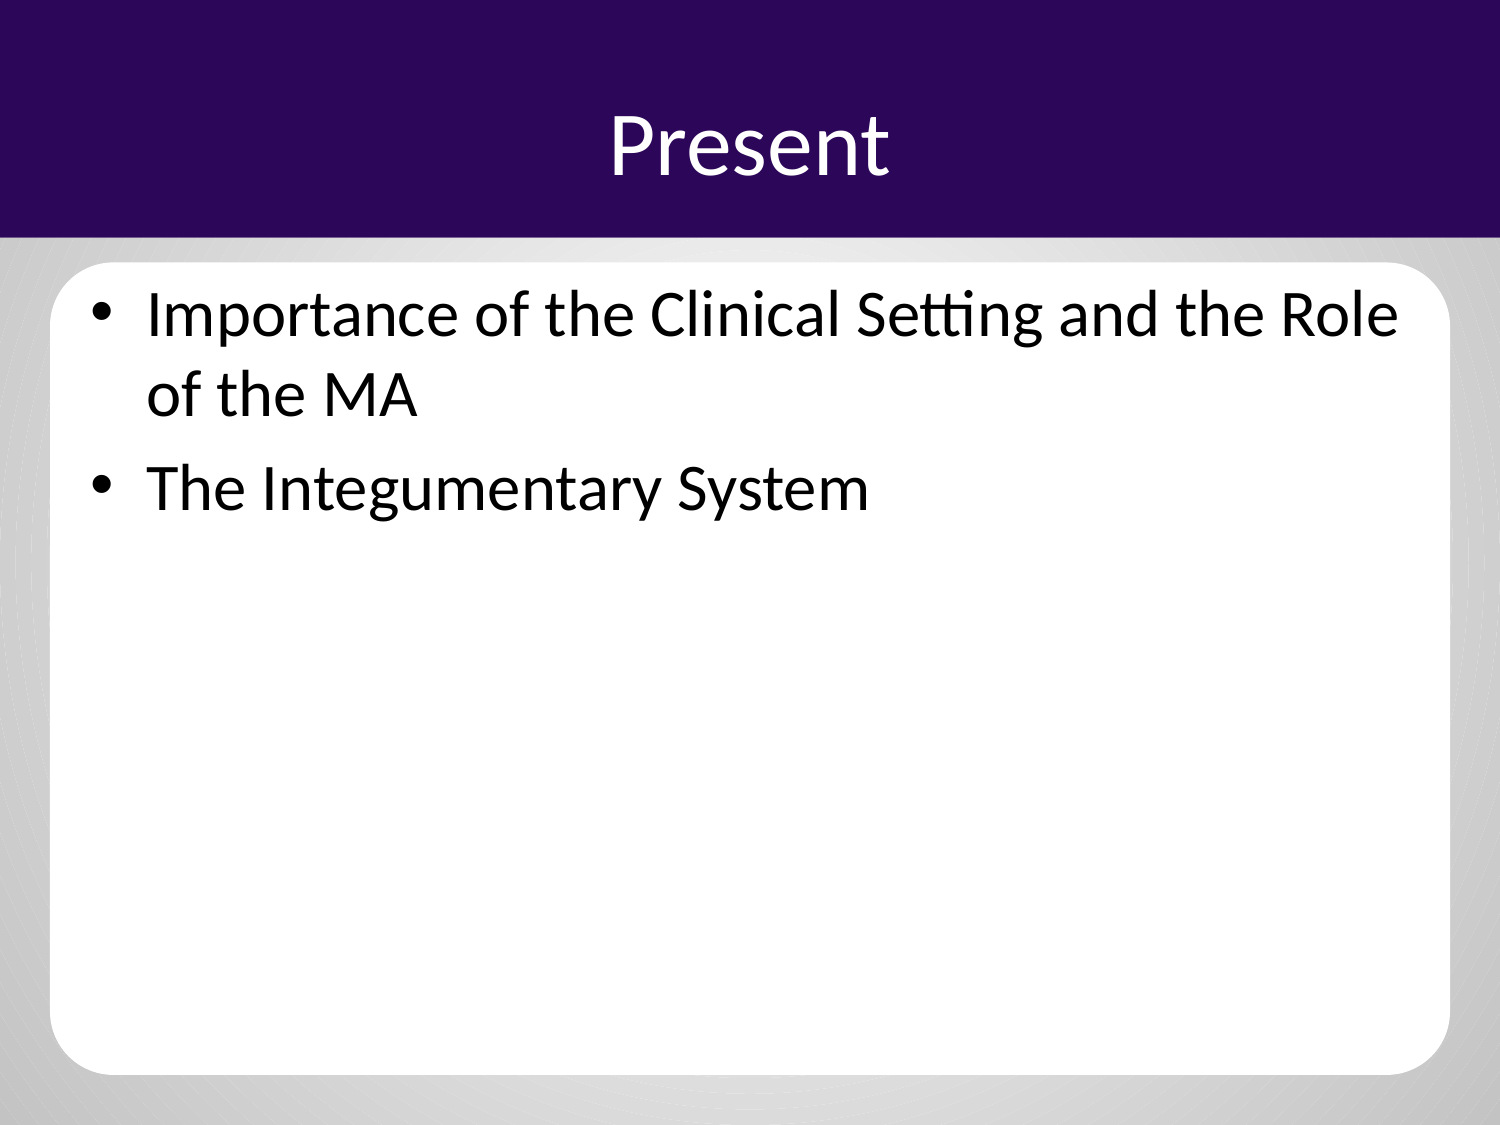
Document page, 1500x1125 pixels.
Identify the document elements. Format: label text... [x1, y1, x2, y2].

title Present [75, 45, 1425, 233]
list Importance of the Clinical Setting and the Role of the MA The Integumentary System [75, 262, 1425, 1005]
text_box [0, 0, 1500, 239]
text_box [47, 272, 1453, 1078]
